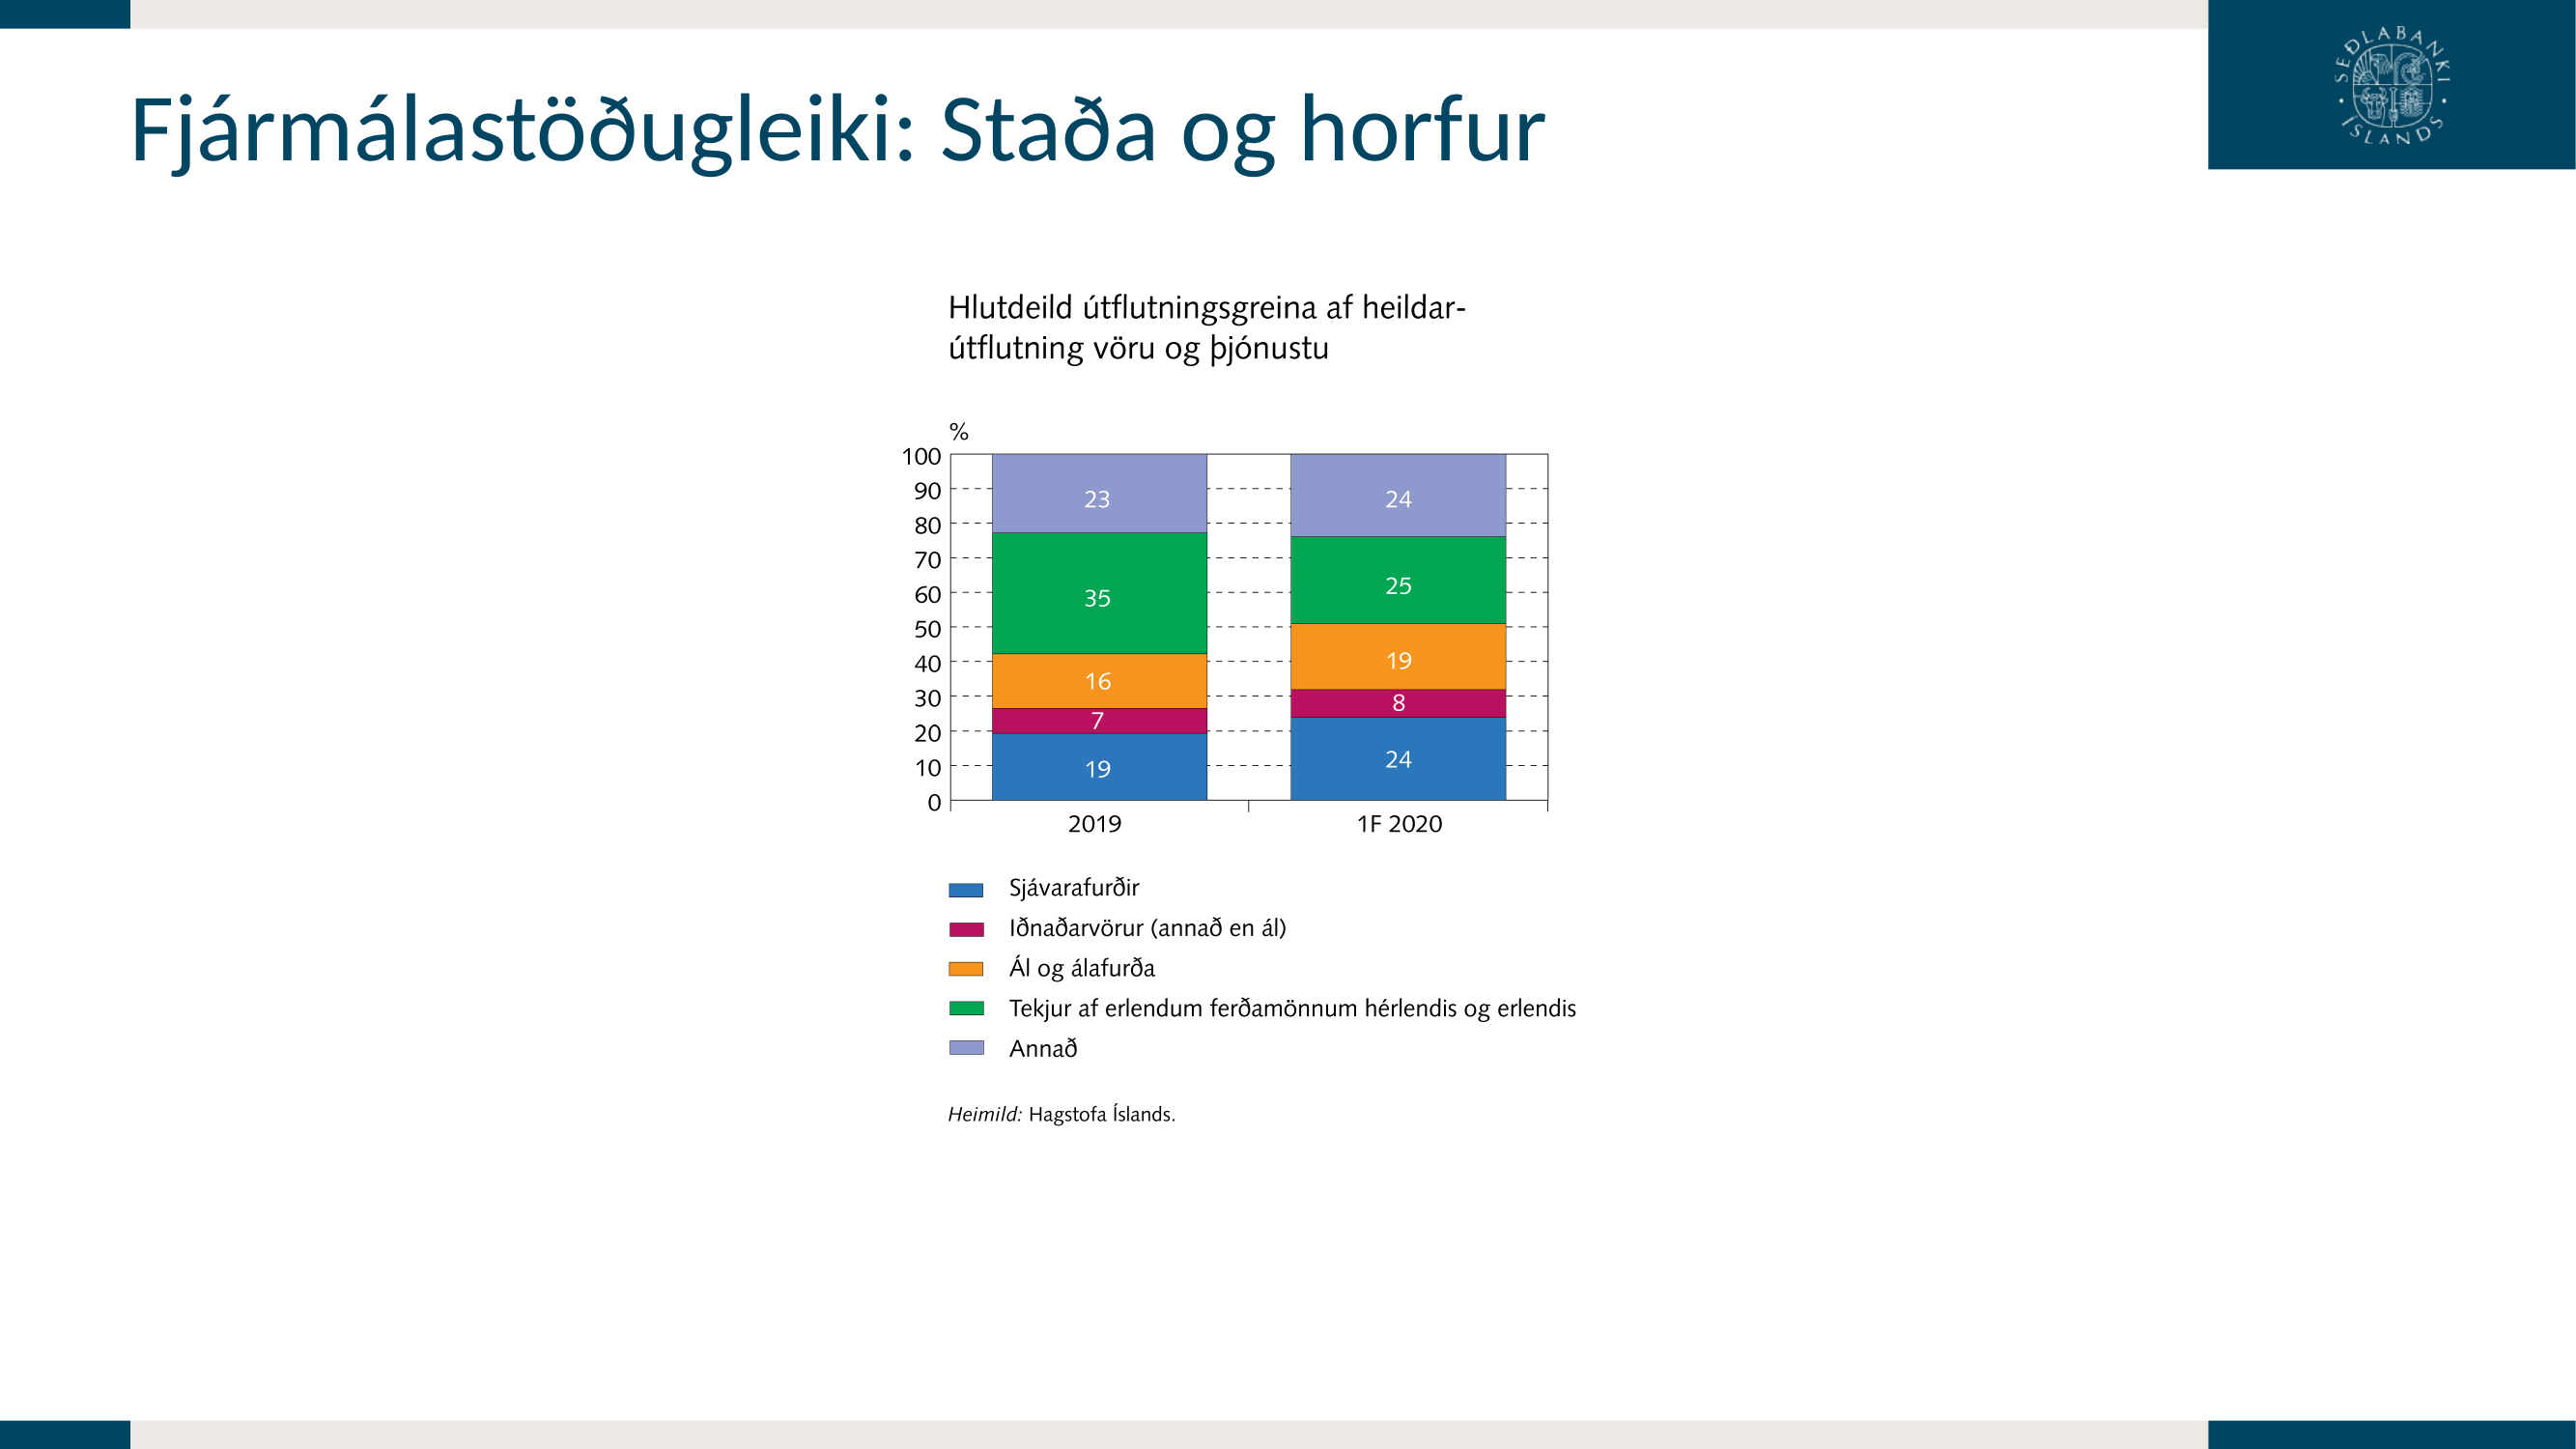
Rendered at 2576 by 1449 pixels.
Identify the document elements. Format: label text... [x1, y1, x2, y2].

title Fjármálastöðugleiki: Staða og horfur [129, 86, 2178, 290]
picture [900, 291, 1676, 1158]
